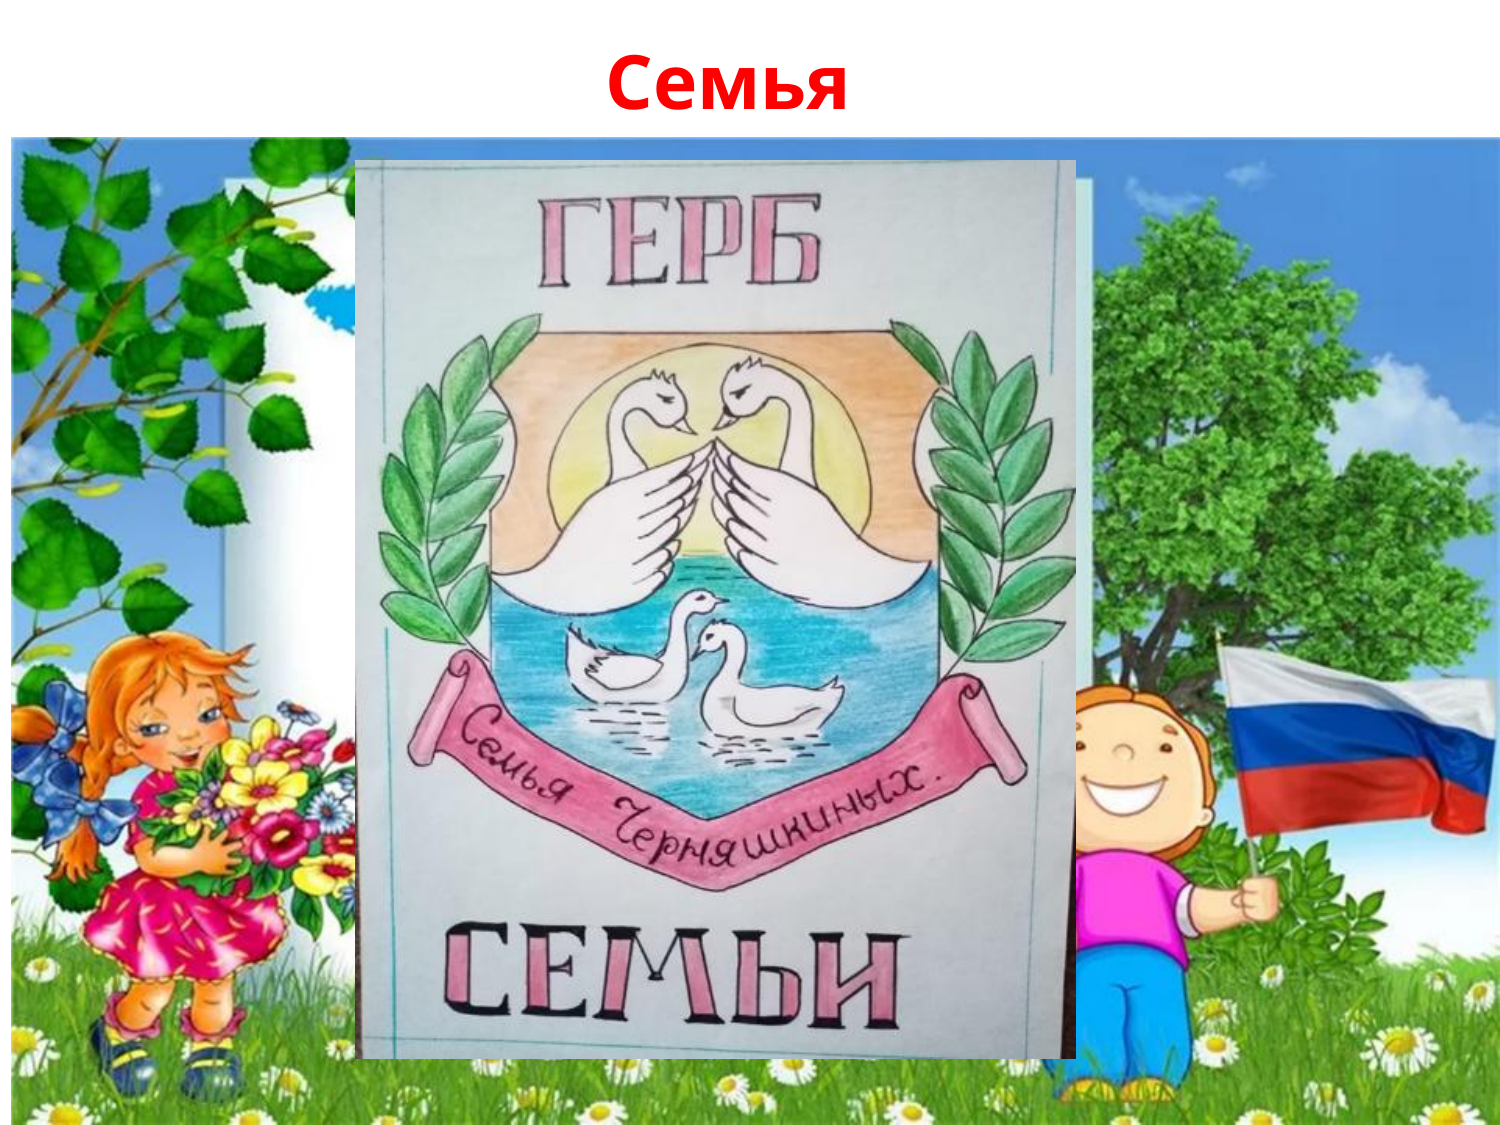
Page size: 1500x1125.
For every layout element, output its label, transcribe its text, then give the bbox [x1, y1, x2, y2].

title Семья [419, 45, 1058, 114]
picture [355, 160, 1077, 1059]
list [11, 136, 1500, 1125]
